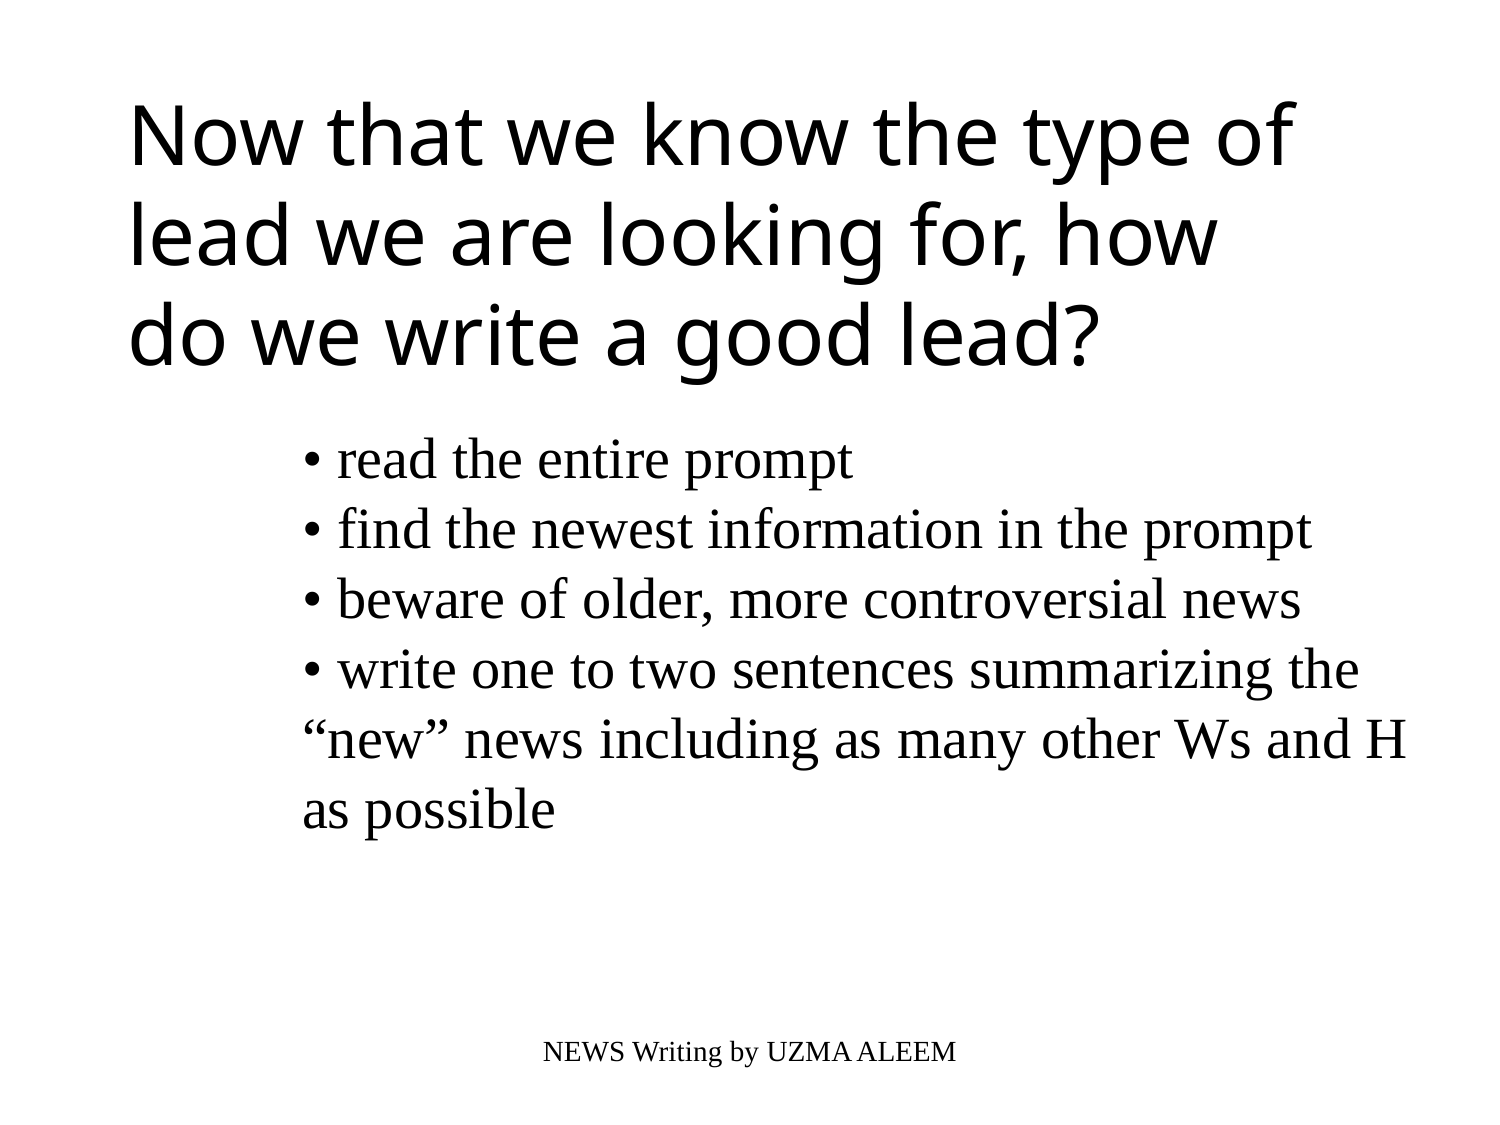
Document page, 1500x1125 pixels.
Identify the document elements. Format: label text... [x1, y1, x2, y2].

footer NEWS Writing by UZMA ALEEM [512, 1024, 988, 1101]
text_box Now that we know the type of lead we are looking for, how do we write a good lead? [112, 75, 1350, 390]
text_box • read the entire prompt • find the newest information in the prompt • beware of older, more controversial news • write one to two sentences summarizing the “new” news including as many other Ws and H as possible [287, 412, 1425, 848]
